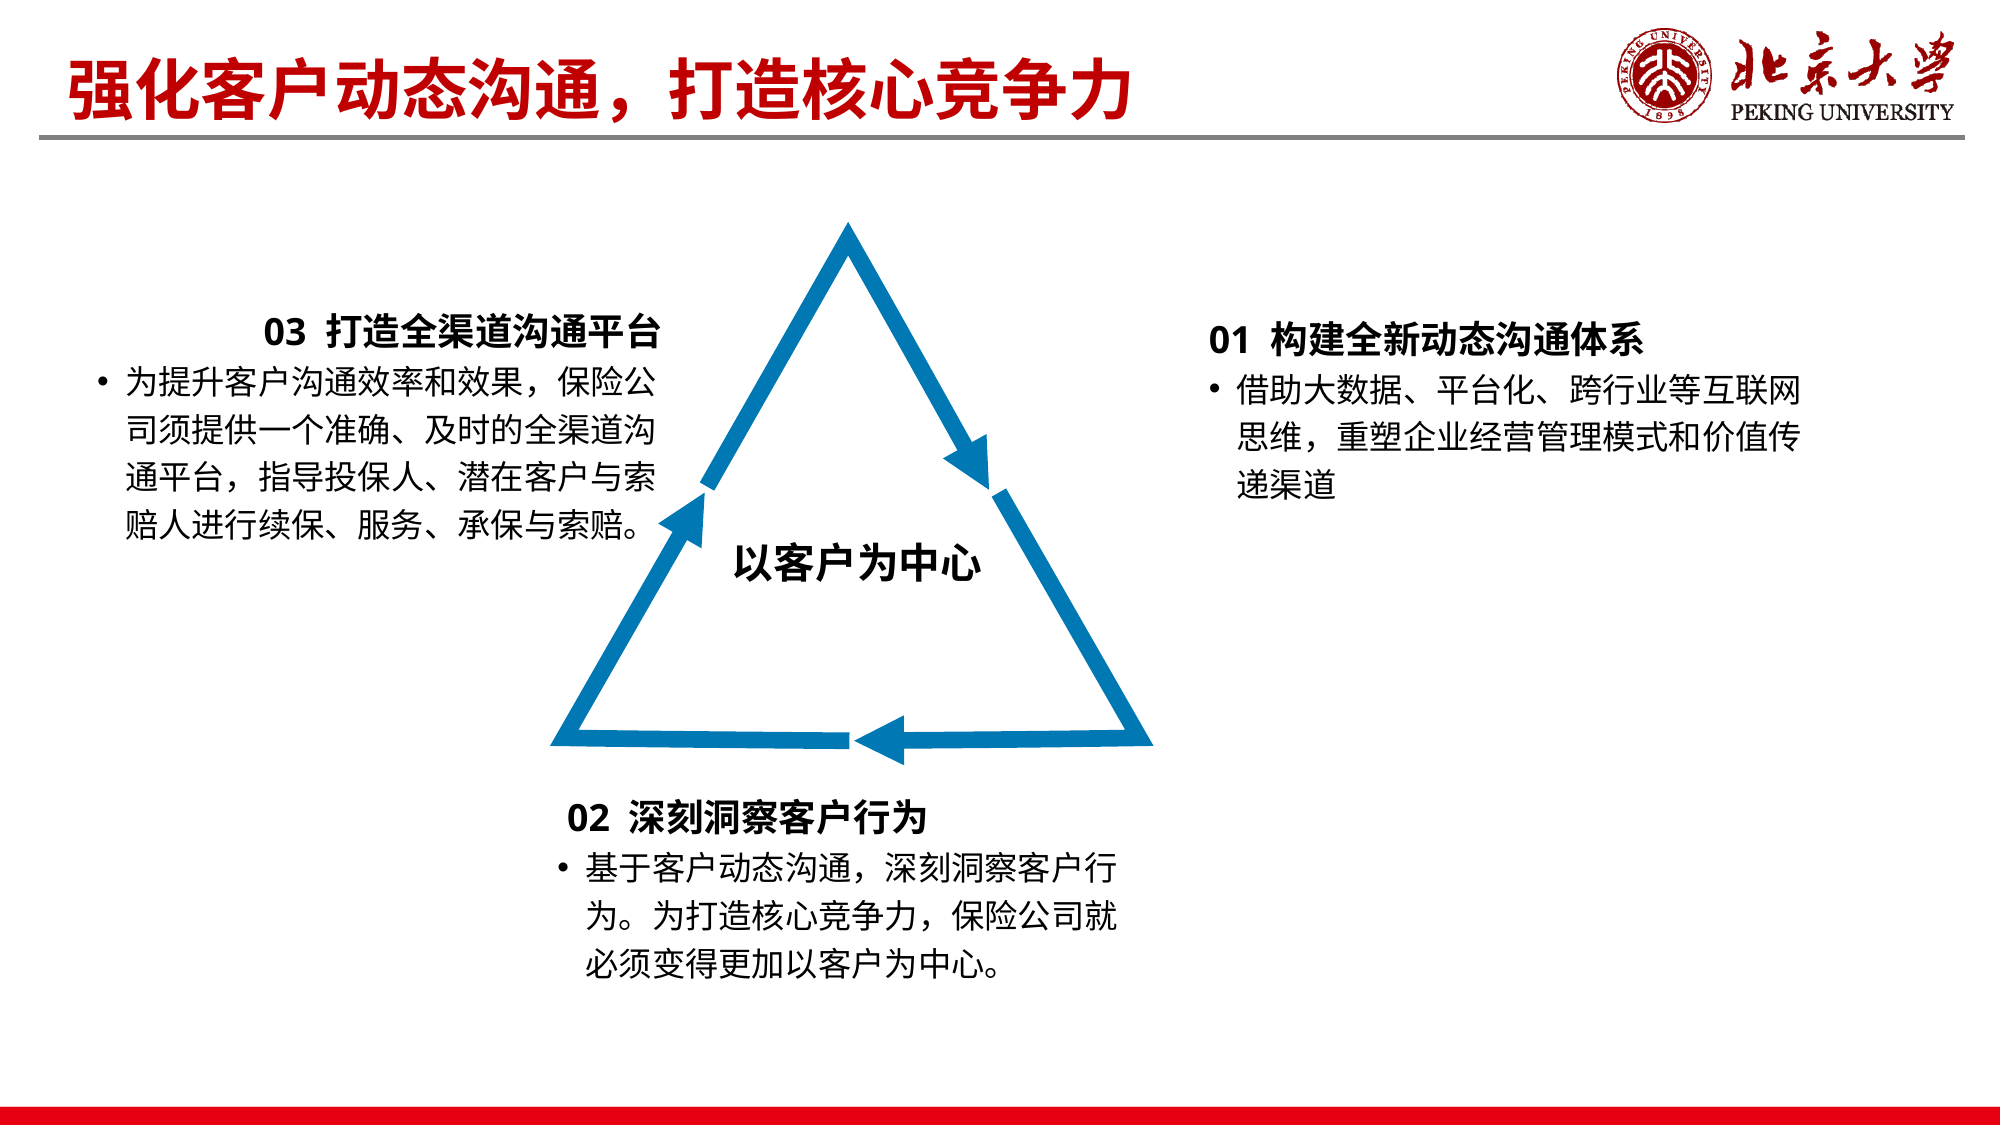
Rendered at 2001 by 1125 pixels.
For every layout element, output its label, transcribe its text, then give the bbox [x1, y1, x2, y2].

text_box [977, 492, 1021, 529]
text_box 以客户为中心 [717, 529, 1044, 595]
picture [1586, 8, 2000, 152]
text_box 02 深刻洞察客户行为 基于客户动态沟通，深刻洞察客户行为。为打造核心竞争力，保险公司就必须变得更加以客户为中心。 [542, 764, 1146, 991]
text_box [854, 569, 1142, 747]
text_box 03 打造全渠道沟通平台 为提升客户沟通效率和效果，保险公司须提供一个准确、及时的全渠道沟通平台，指导投保人、潜在客户与索赔人进行续保、服务、承保与索赔。 [82, 277, 678, 552]
text_box 01 构建全新动态沟通体系 借助大数据、平台化、跨行业等互联网思维，重塑企业经营管理模式和价值传递渠道 [1194, 285, 1831, 560]
text_box [562, 492, 850, 742]
text_box [706, 236, 990, 490]
text_box 强化客户动态沟通，打造核心竞争力 [52, 41, 1165, 136]
